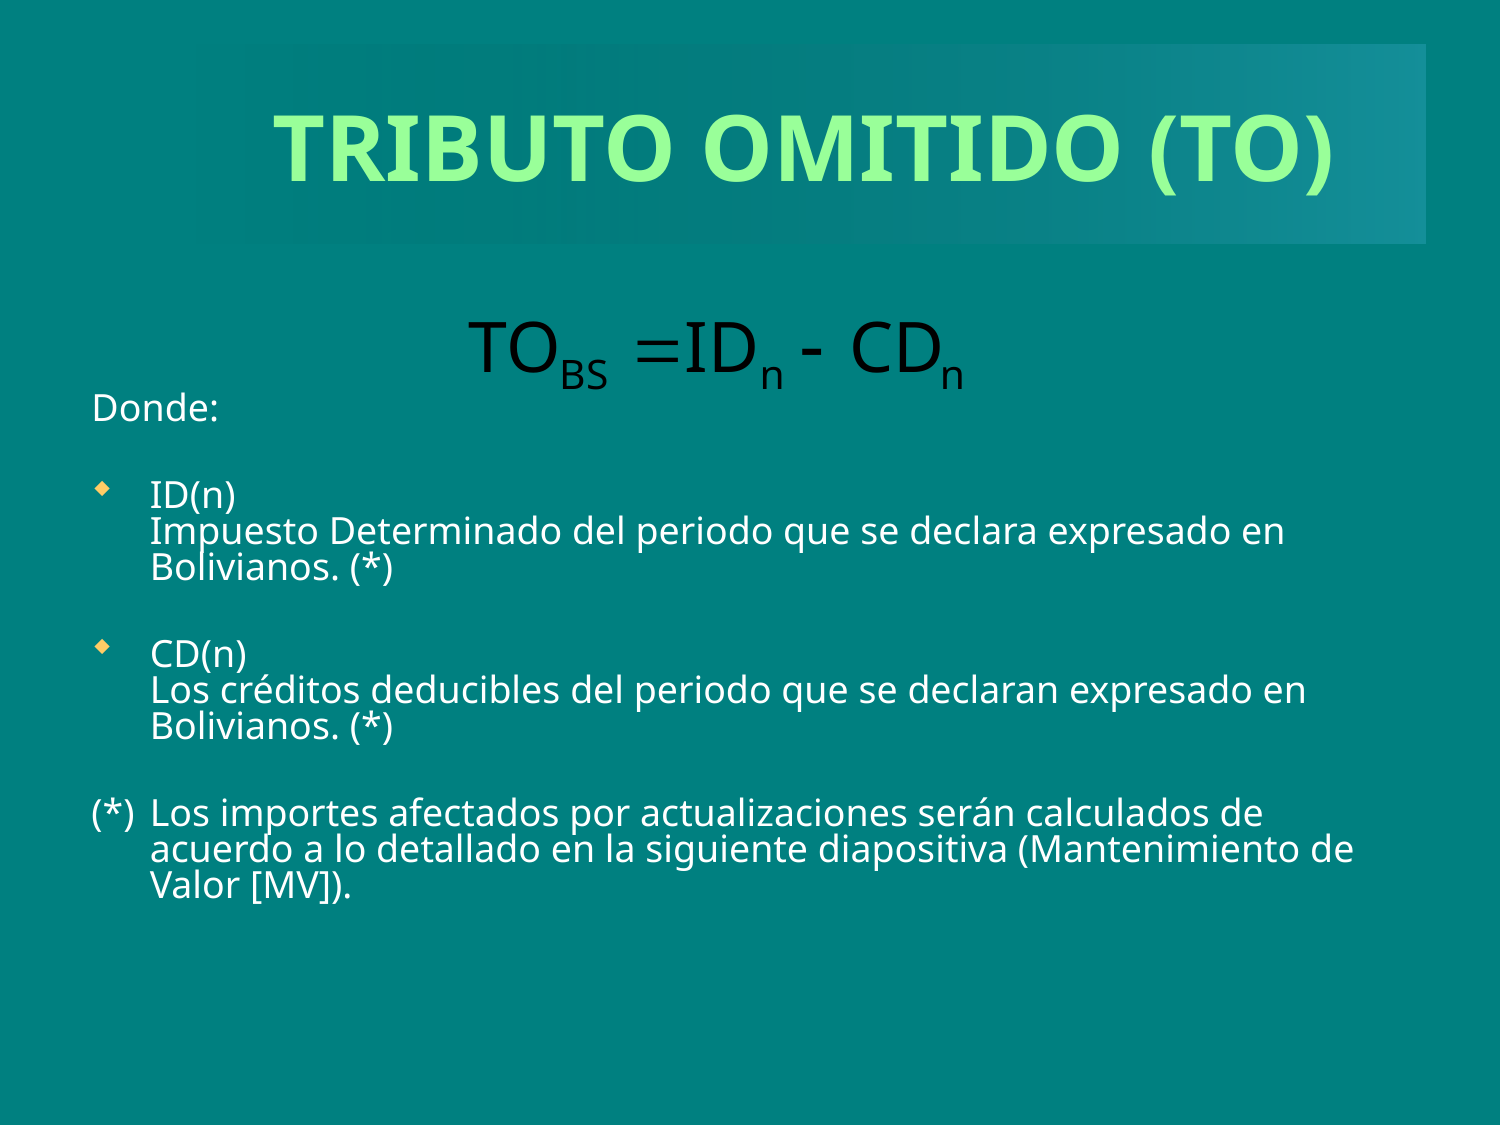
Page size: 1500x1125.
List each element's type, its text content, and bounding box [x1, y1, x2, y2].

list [454, 302, 973, 408]
title TRIBUTO OMITIDO (TO) [182, 44, 1426, 244]
text_box Donde: ID(n) Impuesto Determinado del periodo que se declara expresado en Bolivianos. (*) CD(n) Los créditos deducibles del periodo que se declaran expresado en Bolivianos. (*) (*) Los importes afectados por actualizaciones serán calculados de acuerdo a lo detallado en la siguiente diapositiva (Mantenimiento de Valor [MV]). [76, 385, 1427, 1000]
